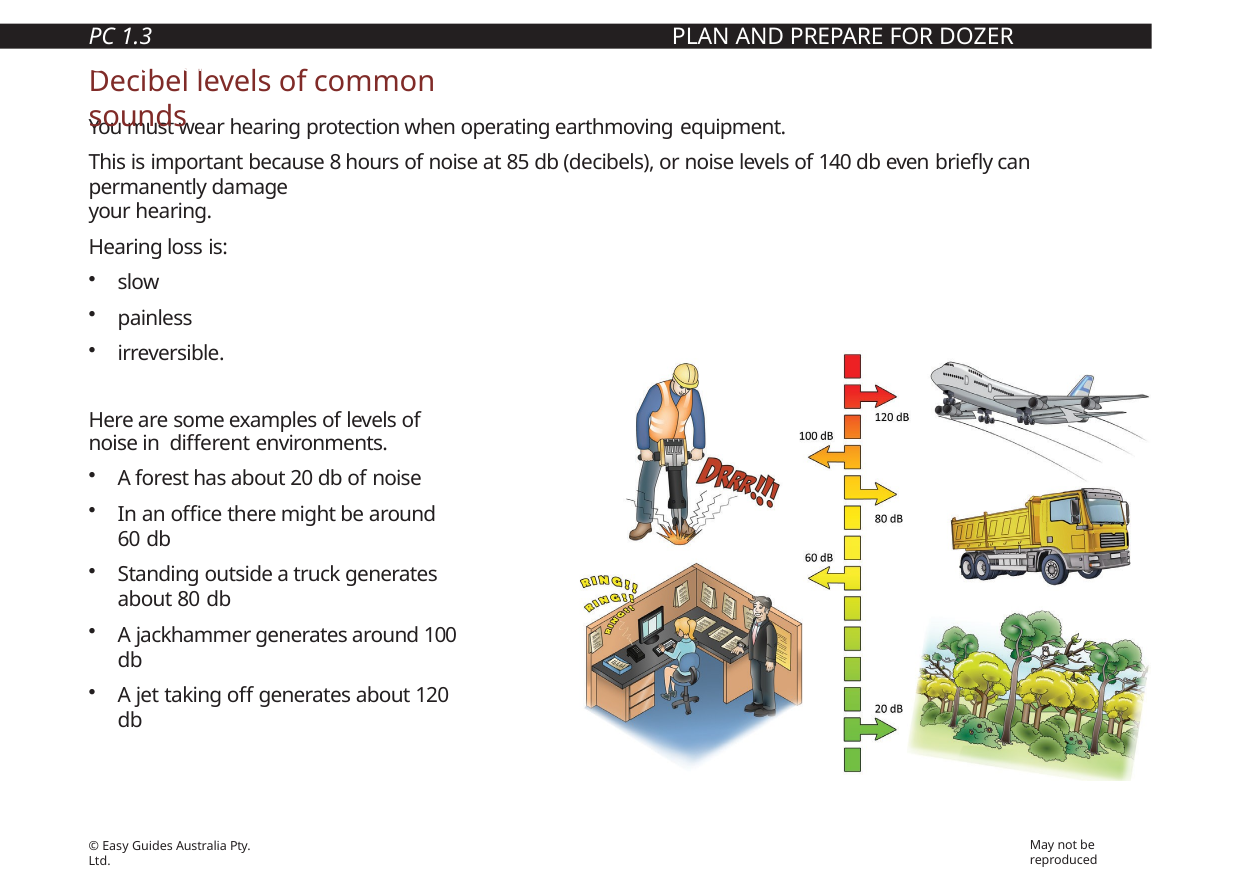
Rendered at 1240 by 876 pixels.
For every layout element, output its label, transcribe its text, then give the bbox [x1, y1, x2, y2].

title Decibel levels of common sounds [86, 77, 516, 209]
footer © Easy Guides Australia Pty. Ltd. [86, 836, 262, 875]
text_box PC 1.3 PLAN AND PREPARE FOR DOZER OPERATIONS [86, 19, 1131, 77]
text_box Here are some examples of levels of noise in different environments. A forest has about 20 db of noise In an office there might be around 60 db Standing outside a truck generates about 80 db A jackhammer generates around 100 db A jet taking off generates about 120 db [86, 403, 515, 732]
slide_number May not be reproduced [1027, 835, 1154, 875]
text_box [579, 350, 1151, 781]
text_box You must wear hearing protection when operating earthmoving equipment. This is important because 8 hours of noise at 85 db (decibels), or noise levels of 140 db even briefly can permanently damage your hearing. Hearing loss is: slow painless irreversible. [86, 101, 1128, 365]
